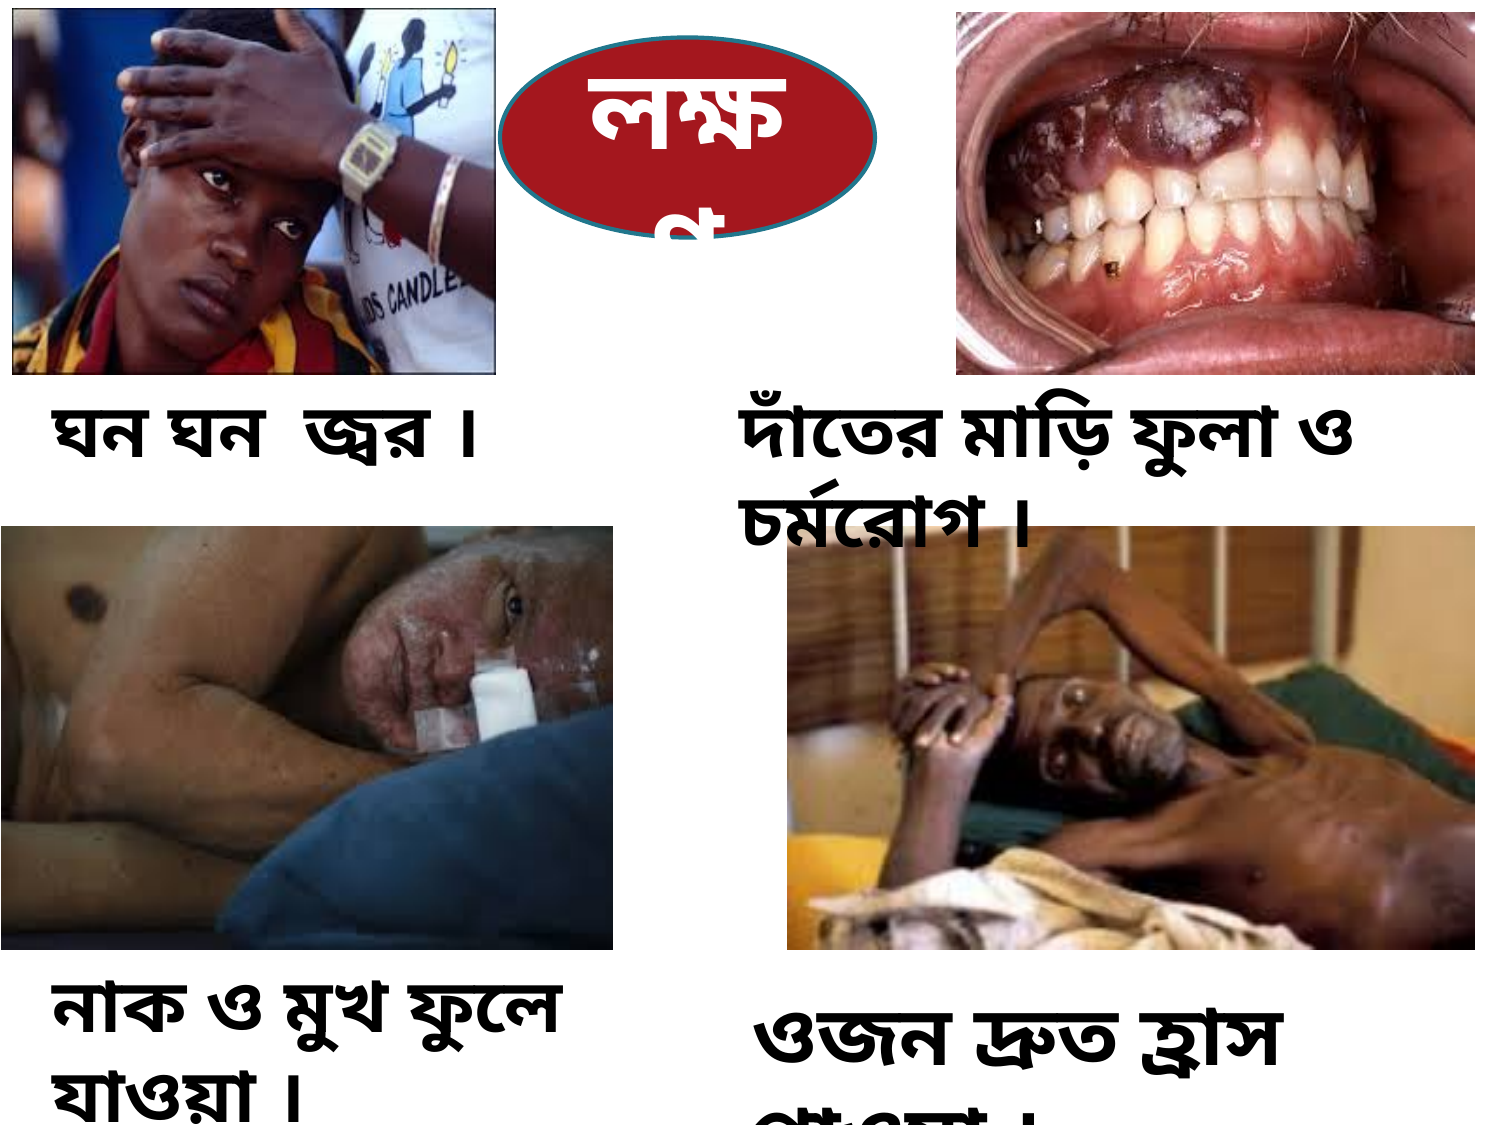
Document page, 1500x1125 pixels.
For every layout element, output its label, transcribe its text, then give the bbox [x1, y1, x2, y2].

text_box লক্ষণ [501, 35, 878, 240]
picture [1, 526, 613, 951]
picture [12, 8, 496, 376]
picture [955, 12, 1476, 376]
text_box ওজন দ্রুত হ্রাস পাওয়া । [737, 974, 1413, 1125]
text_box দাঁতের মাড়ি ফুলা ও চর্মরোগ । [725, 374, 1500, 570]
text_box নাক ও মুখ ফুলে যাওয়া । [37, 949, 663, 1125]
picture [787, 526, 1476, 951]
text_box ঘন ঘন জ্বর । [37, 378, 500, 480]
